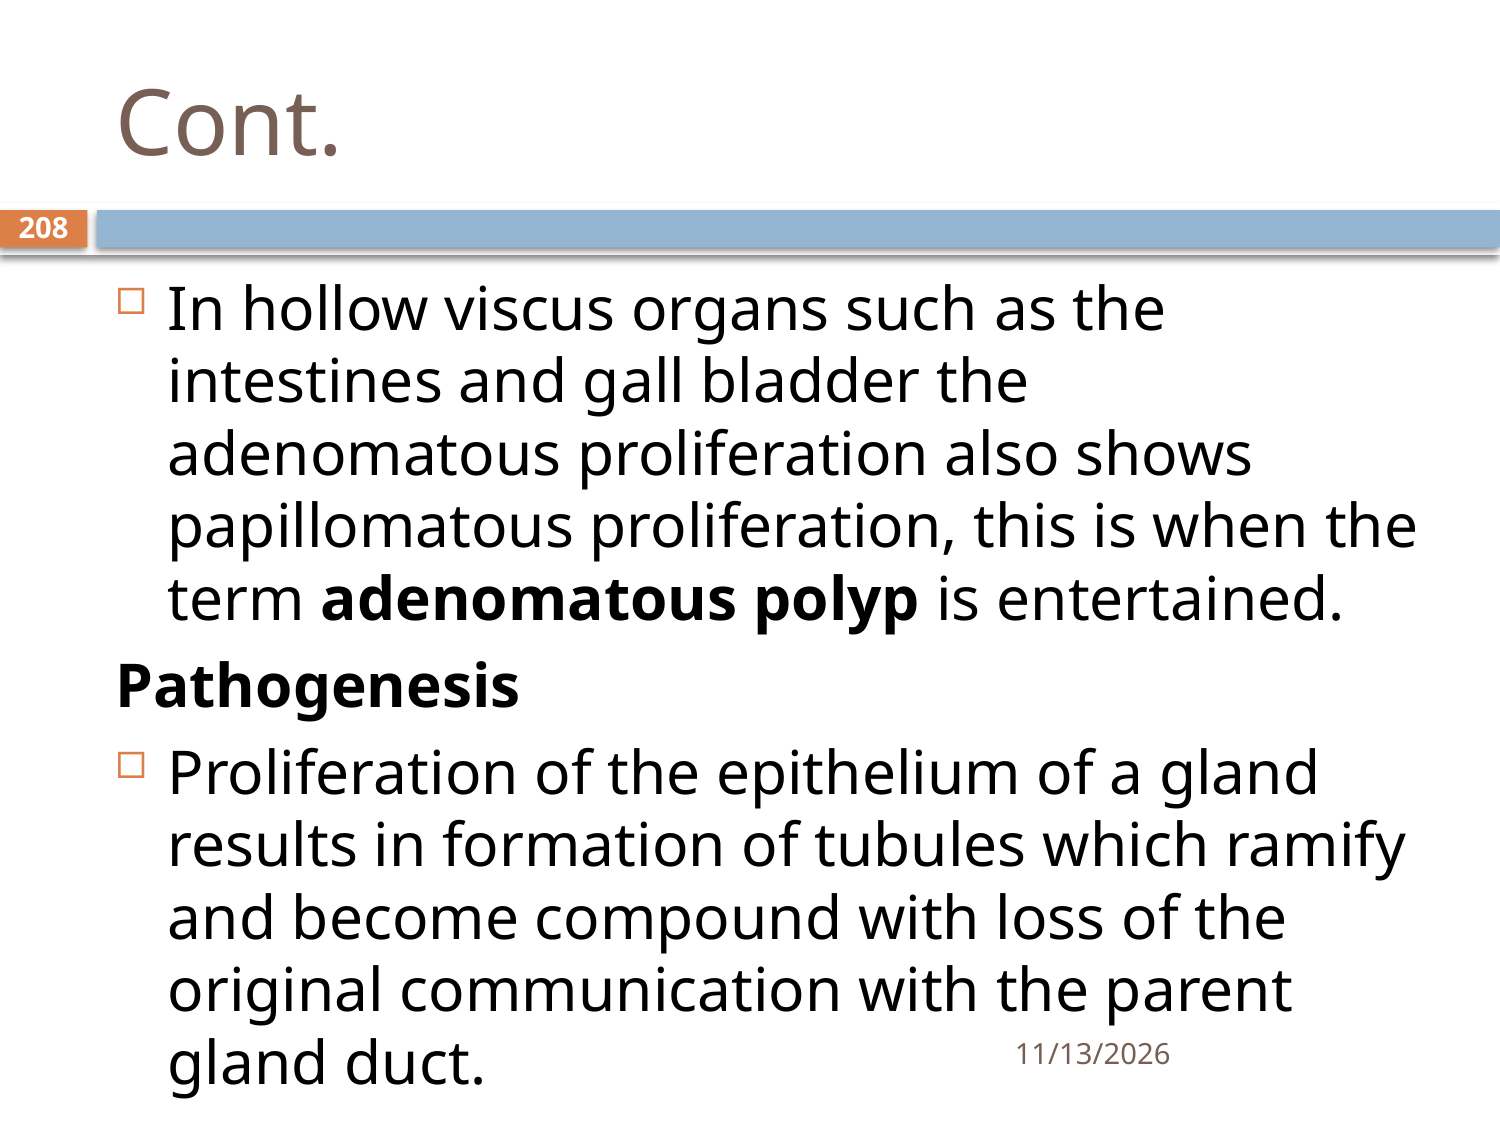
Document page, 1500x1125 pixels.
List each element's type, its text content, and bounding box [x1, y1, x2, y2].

list In hollow viscus organs such as the intestines and gall bladder the adenomatous proliferation also shows papillomatous proliferation, this is when the term adenomatous polyp is entertained. Pathogenesis Proliferation of the epithelium of a gland results in formation of tubules which ramify and become compound with loss of the original communication with the parent gland duct. [100, 262, 1438, 1000]
slide_number 208 [0, 208, 88, 249]
footer [99, 1024, 990, 1085]
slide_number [999, 1025, 1438, 1085]
title Cont. [100, 37, 1438, 200]
